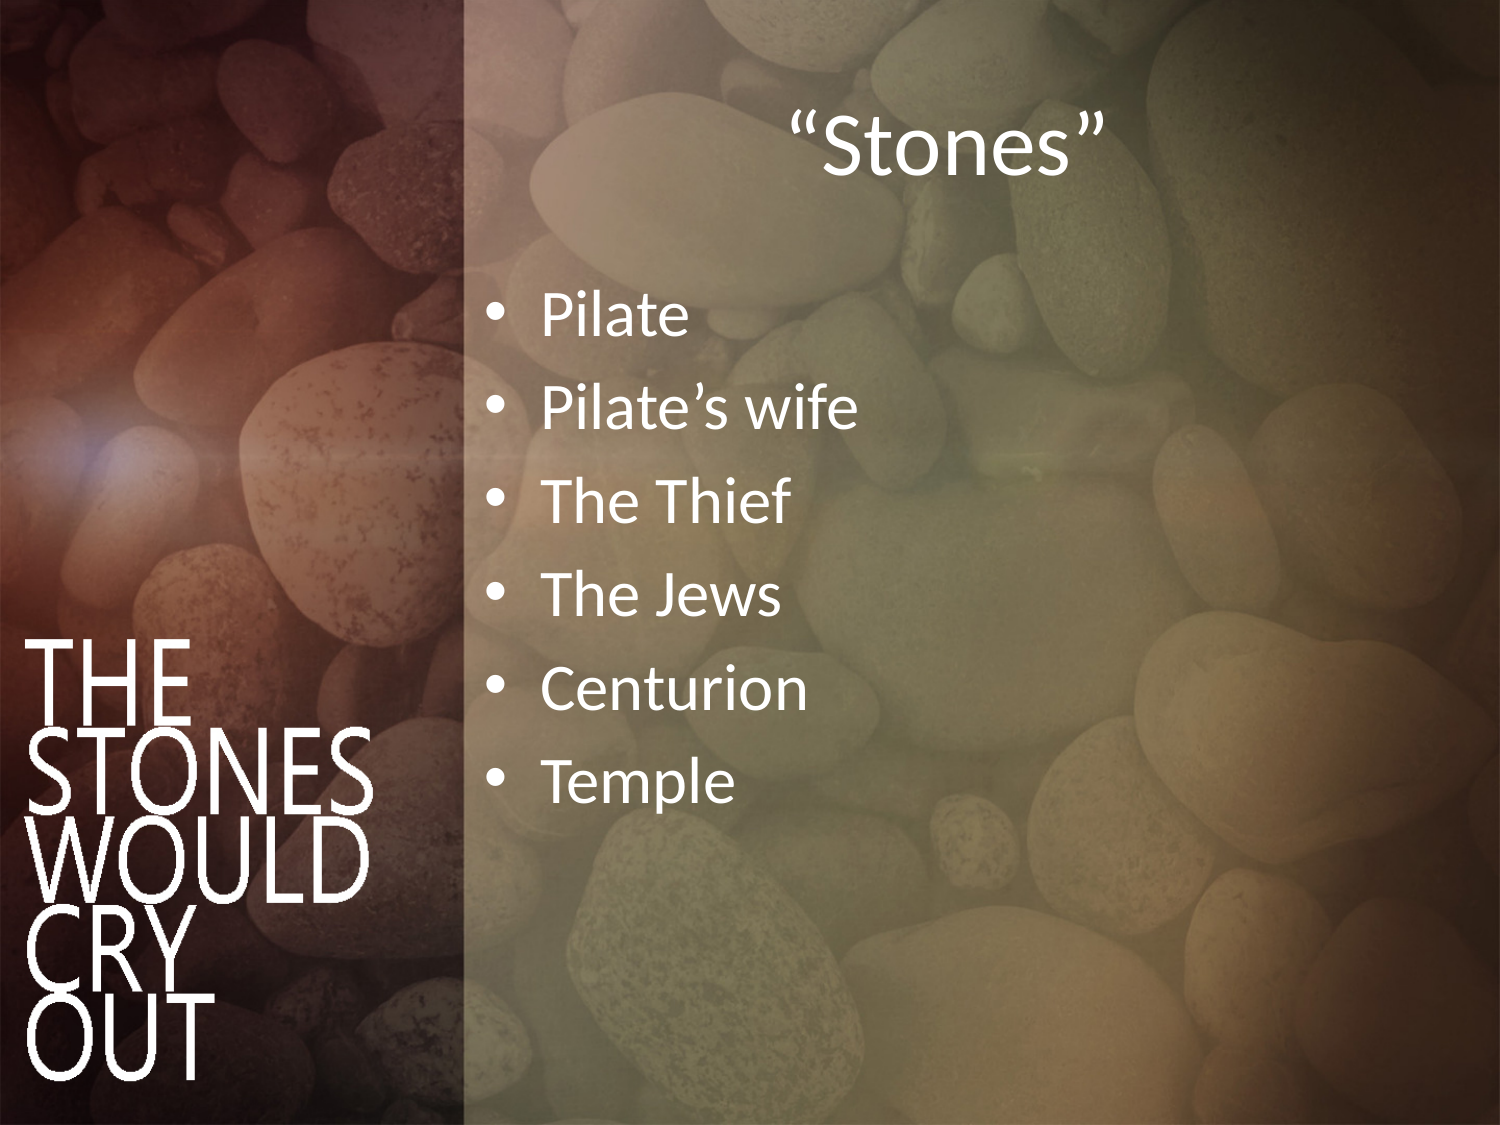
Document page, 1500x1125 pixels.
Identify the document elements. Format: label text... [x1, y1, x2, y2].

list Pilate Pilate’s wife The Thief The Jews Centurion Temple [468, 262, 1425, 1103]
picture [0, 0, 1500, 1125]
title “Stones” [468, 45, 1425, 233]
